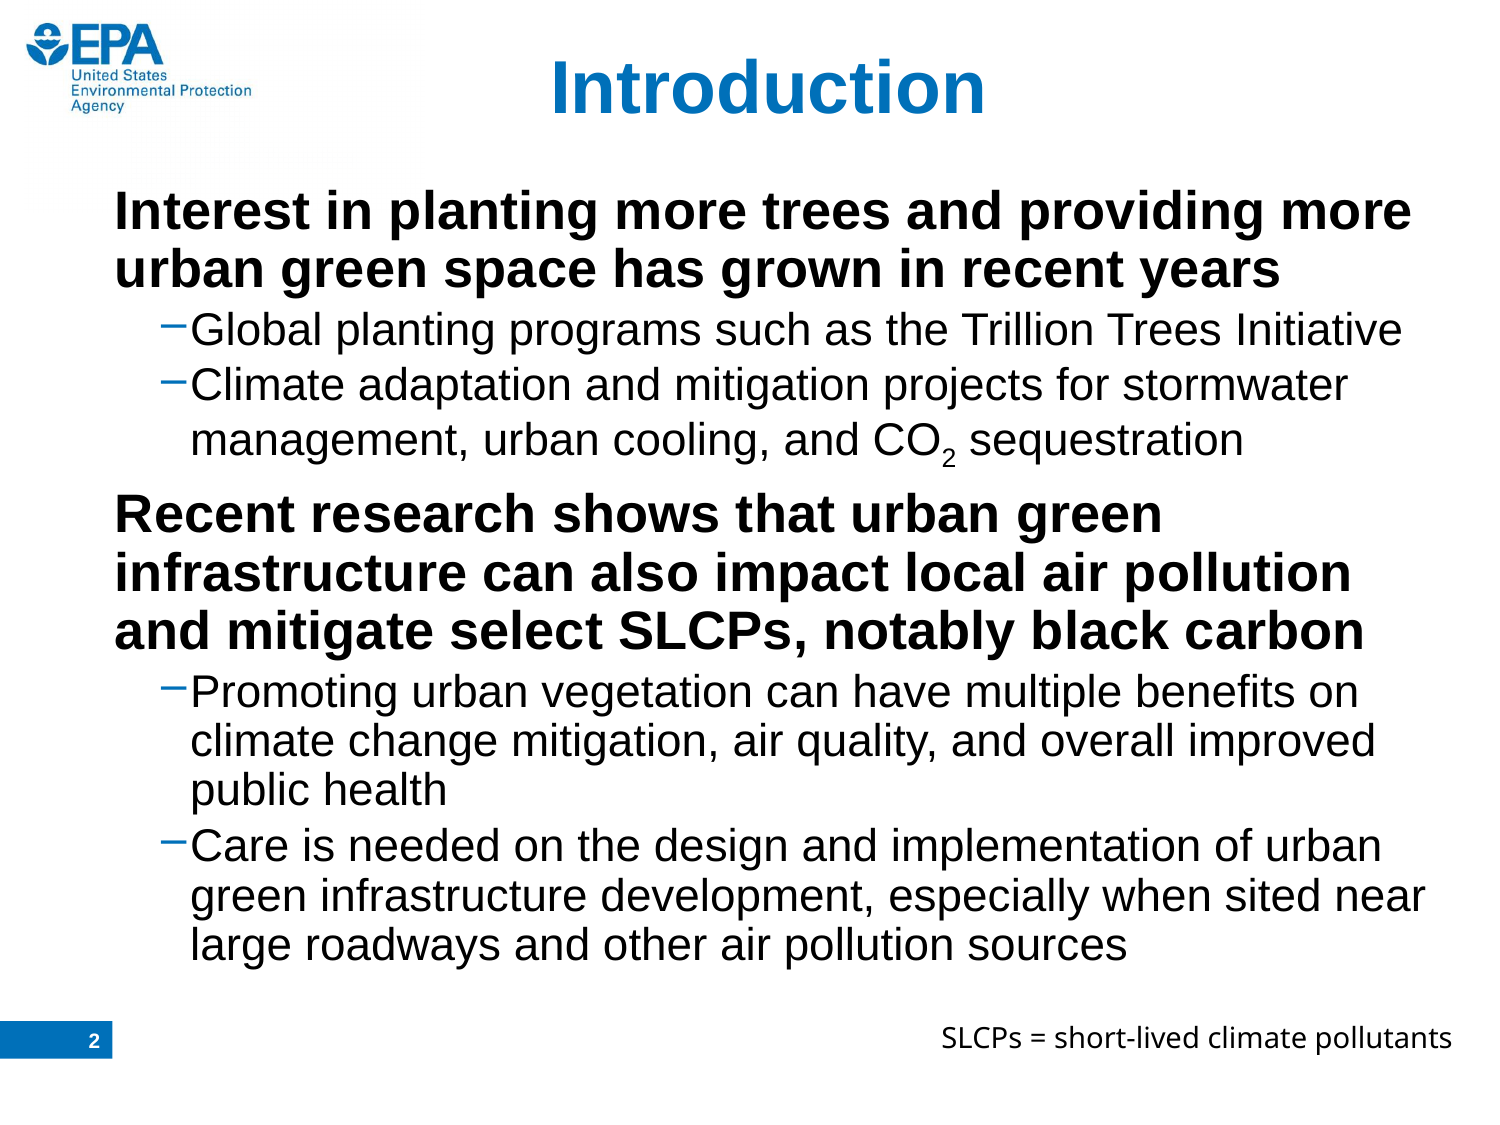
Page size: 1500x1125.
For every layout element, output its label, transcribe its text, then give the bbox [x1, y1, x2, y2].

picture [0, 0, 1500, 1125]
slide_number 1 [0, 1020, 99, 1059]
text_box SLCPs = short-lived climate pollutants [926, 1012, 1468, 1063]
list Interest in planting more trees and providing more urban green space has grown in recent years Global planting programs such as the Trillion Trees Initiative Climate adaptation and mitigation projects for stormwater management, urban cooling, and CO2 sequestration Recent research shows that urban green infrastructure can also impact local air pollution and mitigate select SLCPs, notably black carbon Promoting urban vegetation can have multiple benefits on climate change mitigation, air quality, and overall improved public health Care is needed on the design and implementation of urban green infrastructure development, especially when sited near large roadways and other air pollution sources [99, 174, 1476, 1063]
title Introduction [429, 14, 1263, 153]
